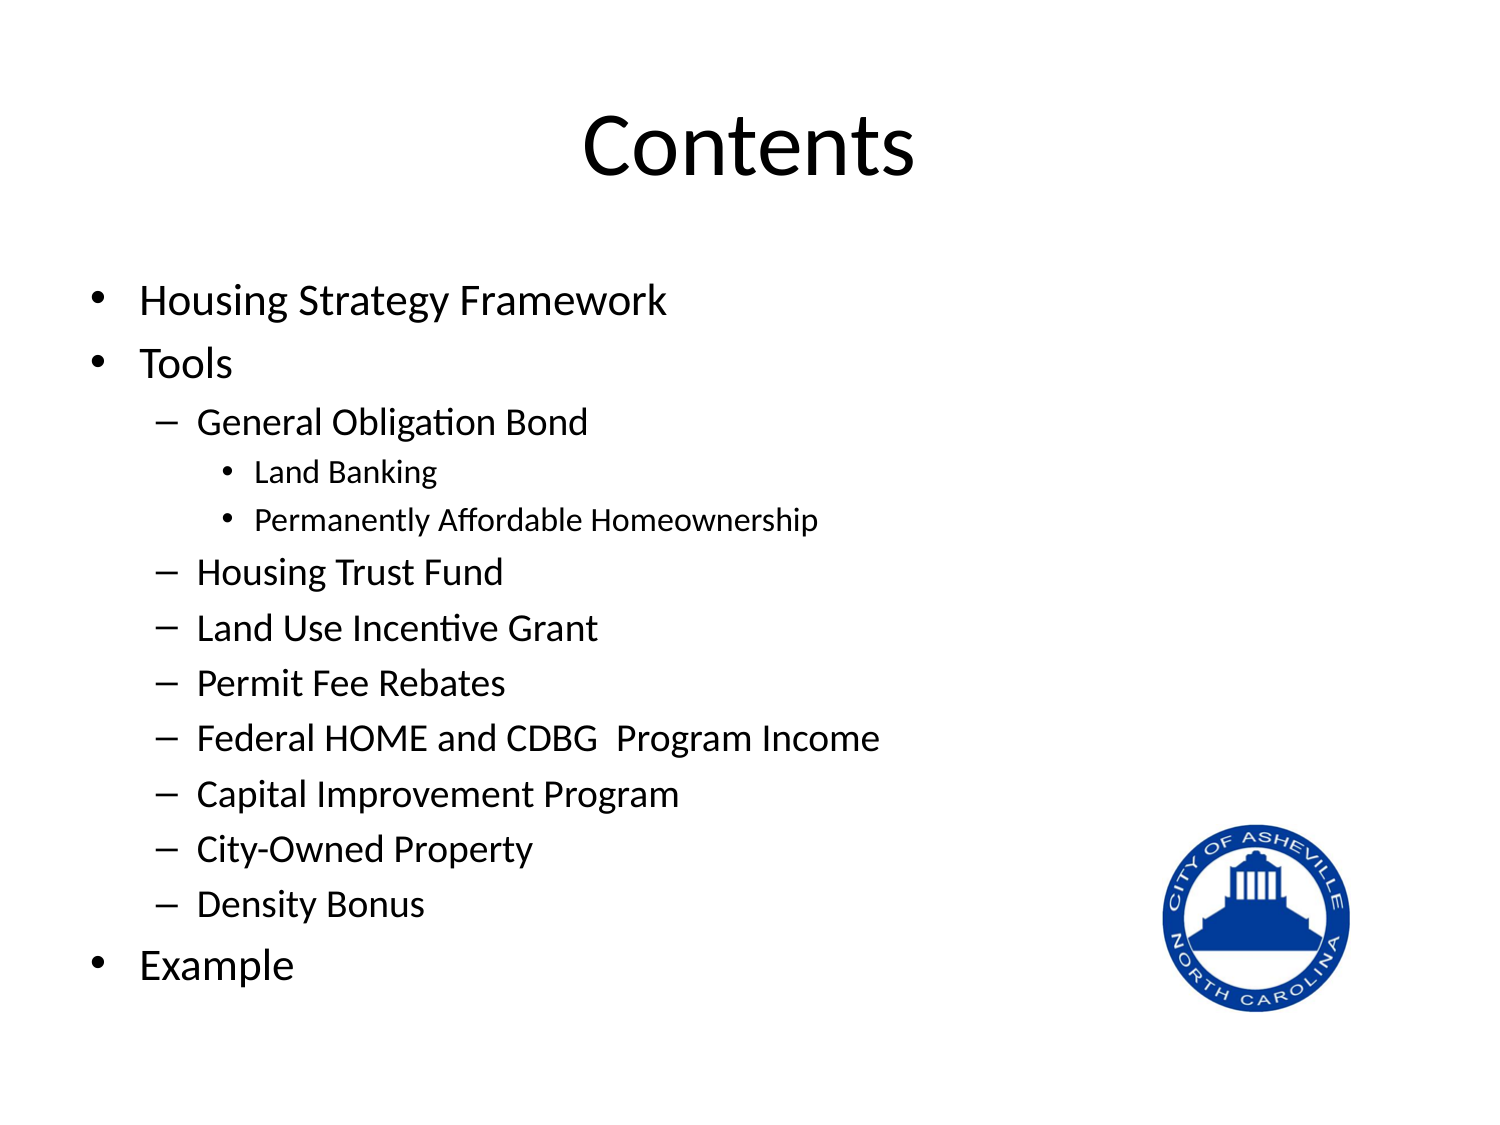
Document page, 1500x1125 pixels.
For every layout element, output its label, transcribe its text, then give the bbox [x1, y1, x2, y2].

picture [1162, 824, 1351, 1014]
title Contents [75, 45, 1425, 233]
list Housing Strategy Framework Tools General Obligation Bond Land Banking Permanently Affordable Homeownership Housing Trust Fund Land Use Incentive Grant Permit Fee Rebates Federal HOME and CDBG Program Income Capital Improvement Program City-Owned Property Density Bonus Example [75, 262, 1425, 1005]
